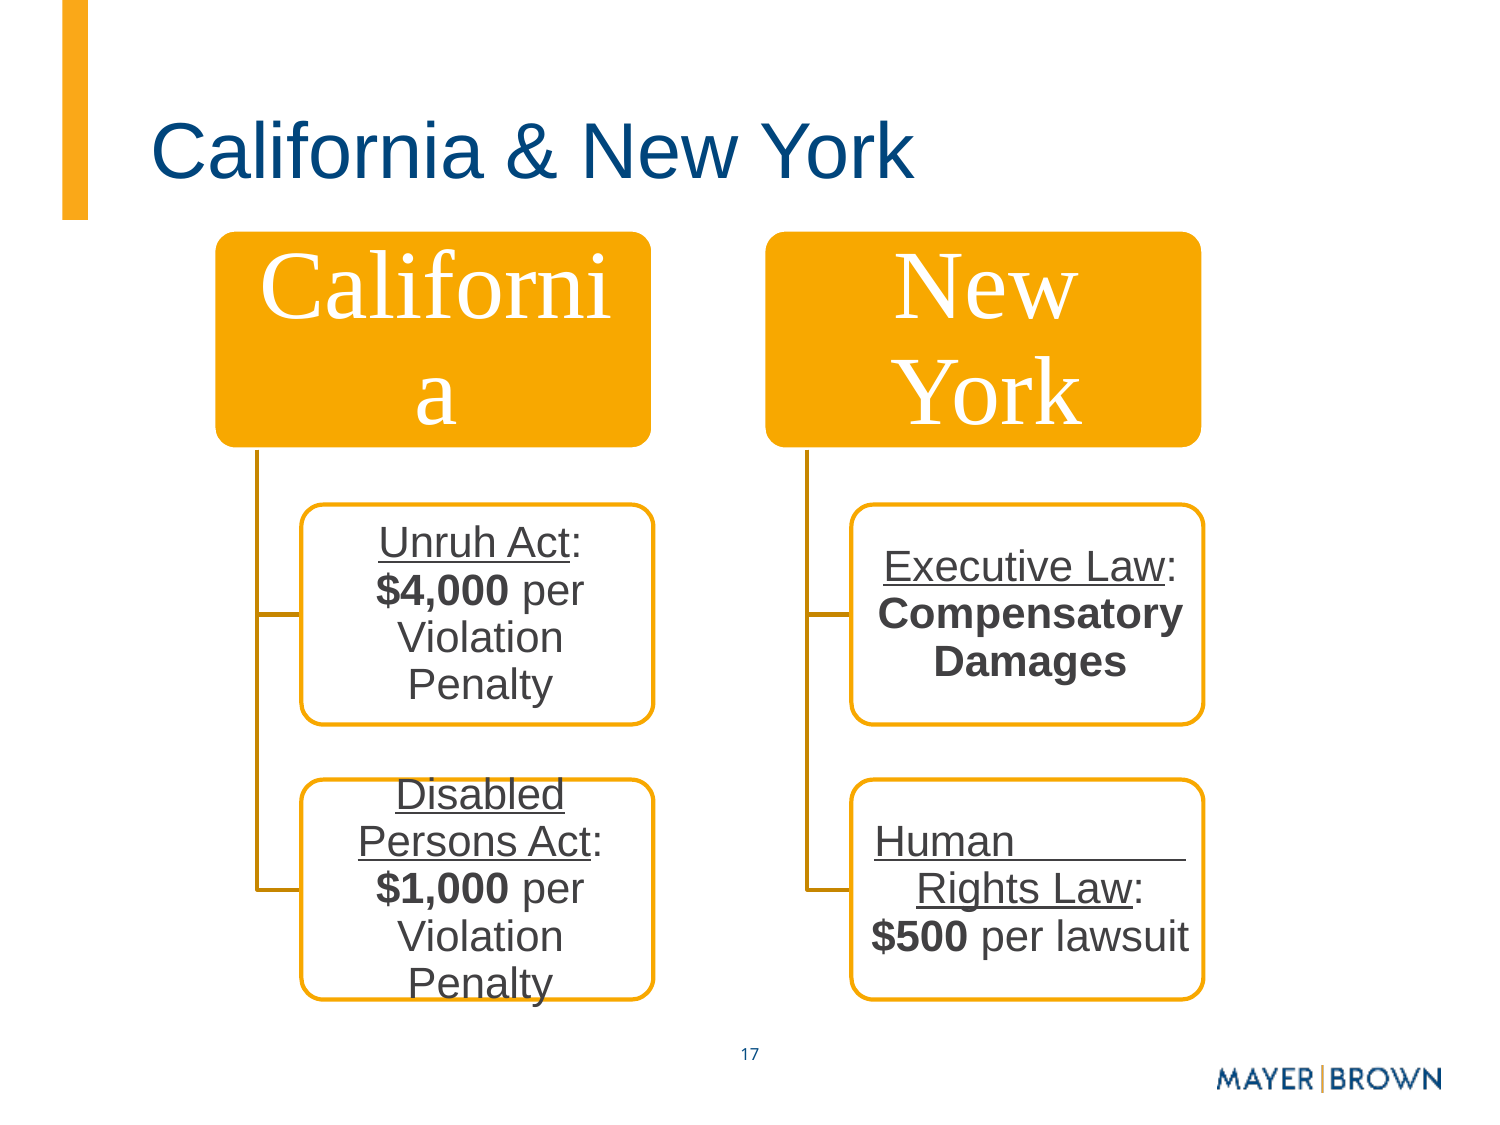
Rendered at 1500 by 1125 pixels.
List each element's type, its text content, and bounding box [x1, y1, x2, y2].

title California & New York [150, 56, 1350, 194]
picture [1217, 1065, 1441, 1093]
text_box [149, 228, 1267, 1001]
